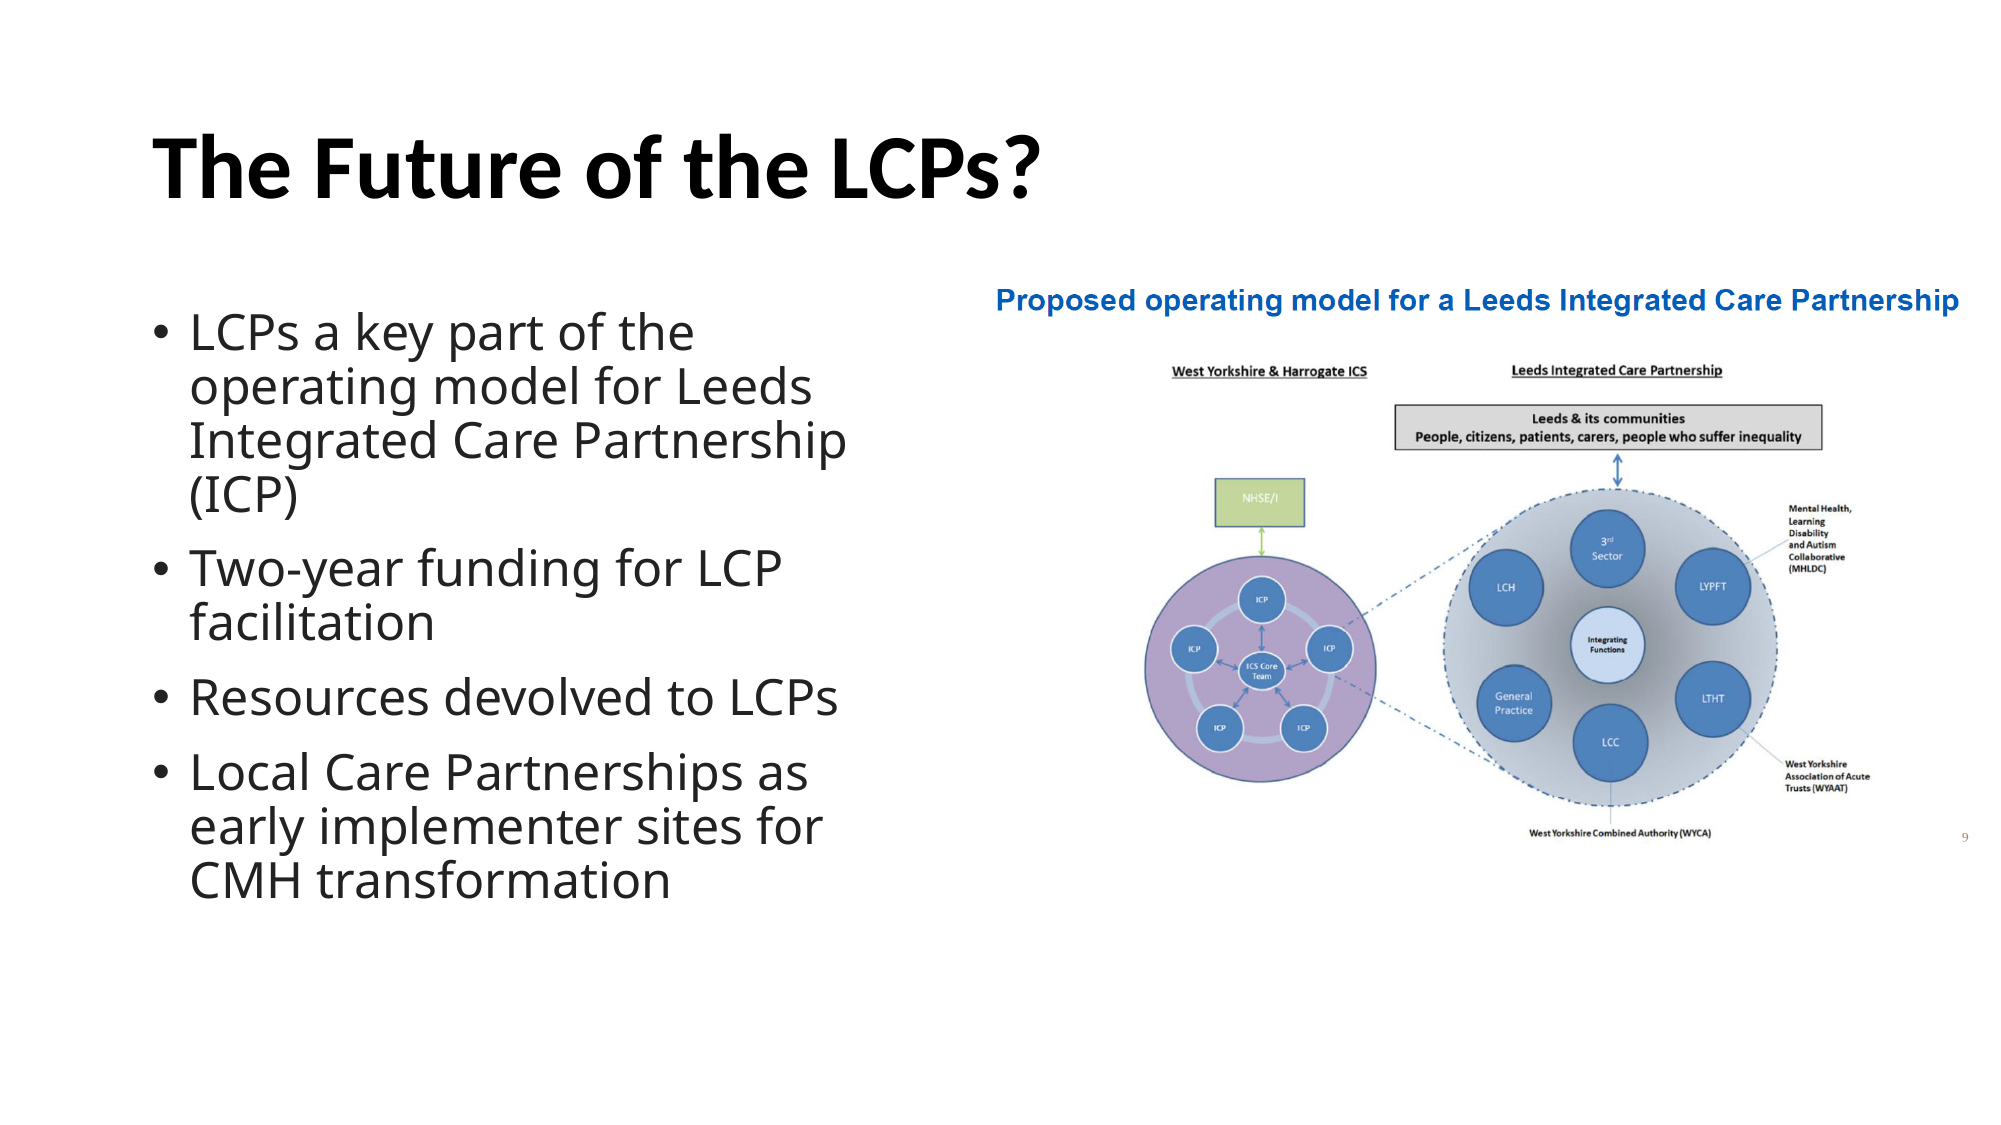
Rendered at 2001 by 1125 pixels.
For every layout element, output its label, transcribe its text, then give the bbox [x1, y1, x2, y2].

title The Future of the LCPs? [137, 59, 1863, 278]
picture [980, 269, 1987, 856]
list LCPs a key part of the operating model for Leeds Integrated Care Partnership (ICP) Two-year funding for LCP facilitation Resources devolved to LCPs Local Care Partnerships as early implementer sites for CMH transformation [137, 299, 936, 1014]
